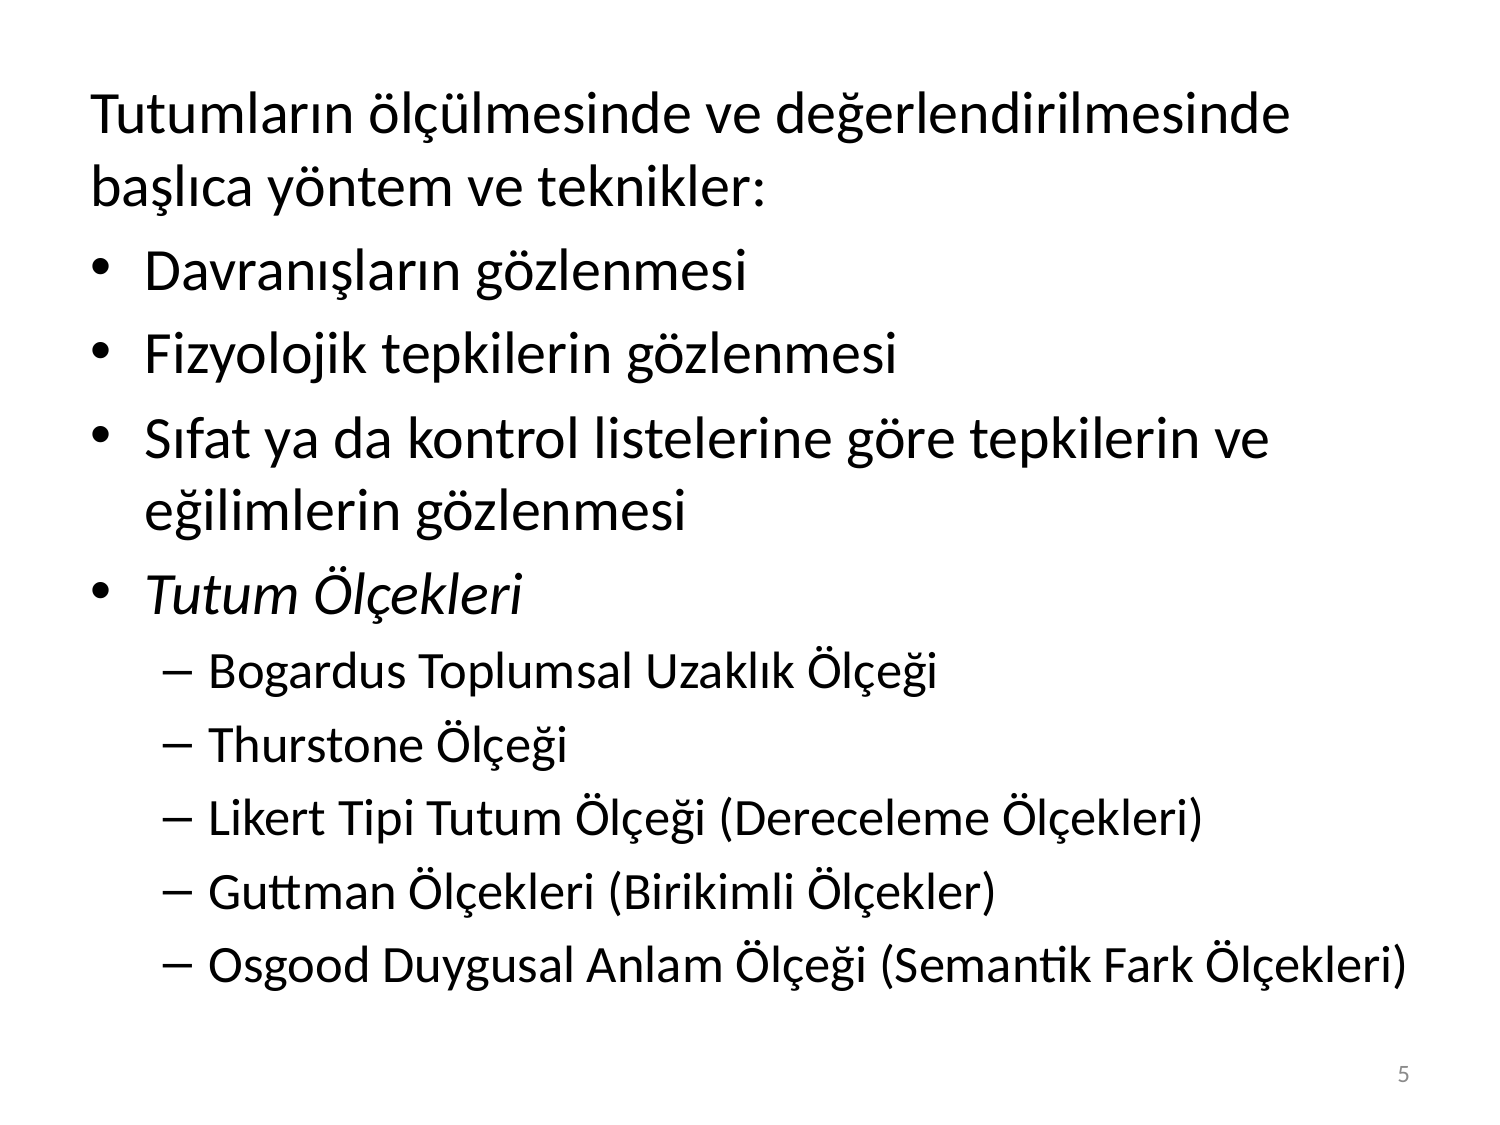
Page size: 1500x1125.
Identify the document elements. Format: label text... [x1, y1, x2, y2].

slide_number 5 [1074, 1042, 1425, 1103]
list Tutumların ölçülmesinde ve değerlendirilmesinde başlıca yöntem ve teknikler: Davranışların gözlenmesi Fizyolojik tepkilerin gözlenmesi Sıfat ya da kontrol listelerine göre tepkilerin ve eğilimlerin gözlenmesi Tutum Ölçekleri Bogardus Toplumsal Uzaklık Ölçeği Thurstone Ölçeği Likert Tipi Tutum Ölçeği (Dereceleme Ölçekleri) Guttman Ölçekleri (Birikimli Ölçekler) Osgood Duygusal Anlam Ölçeği (Semantik Fark Ölçekleri) [75, 66, 1425, 1047]
